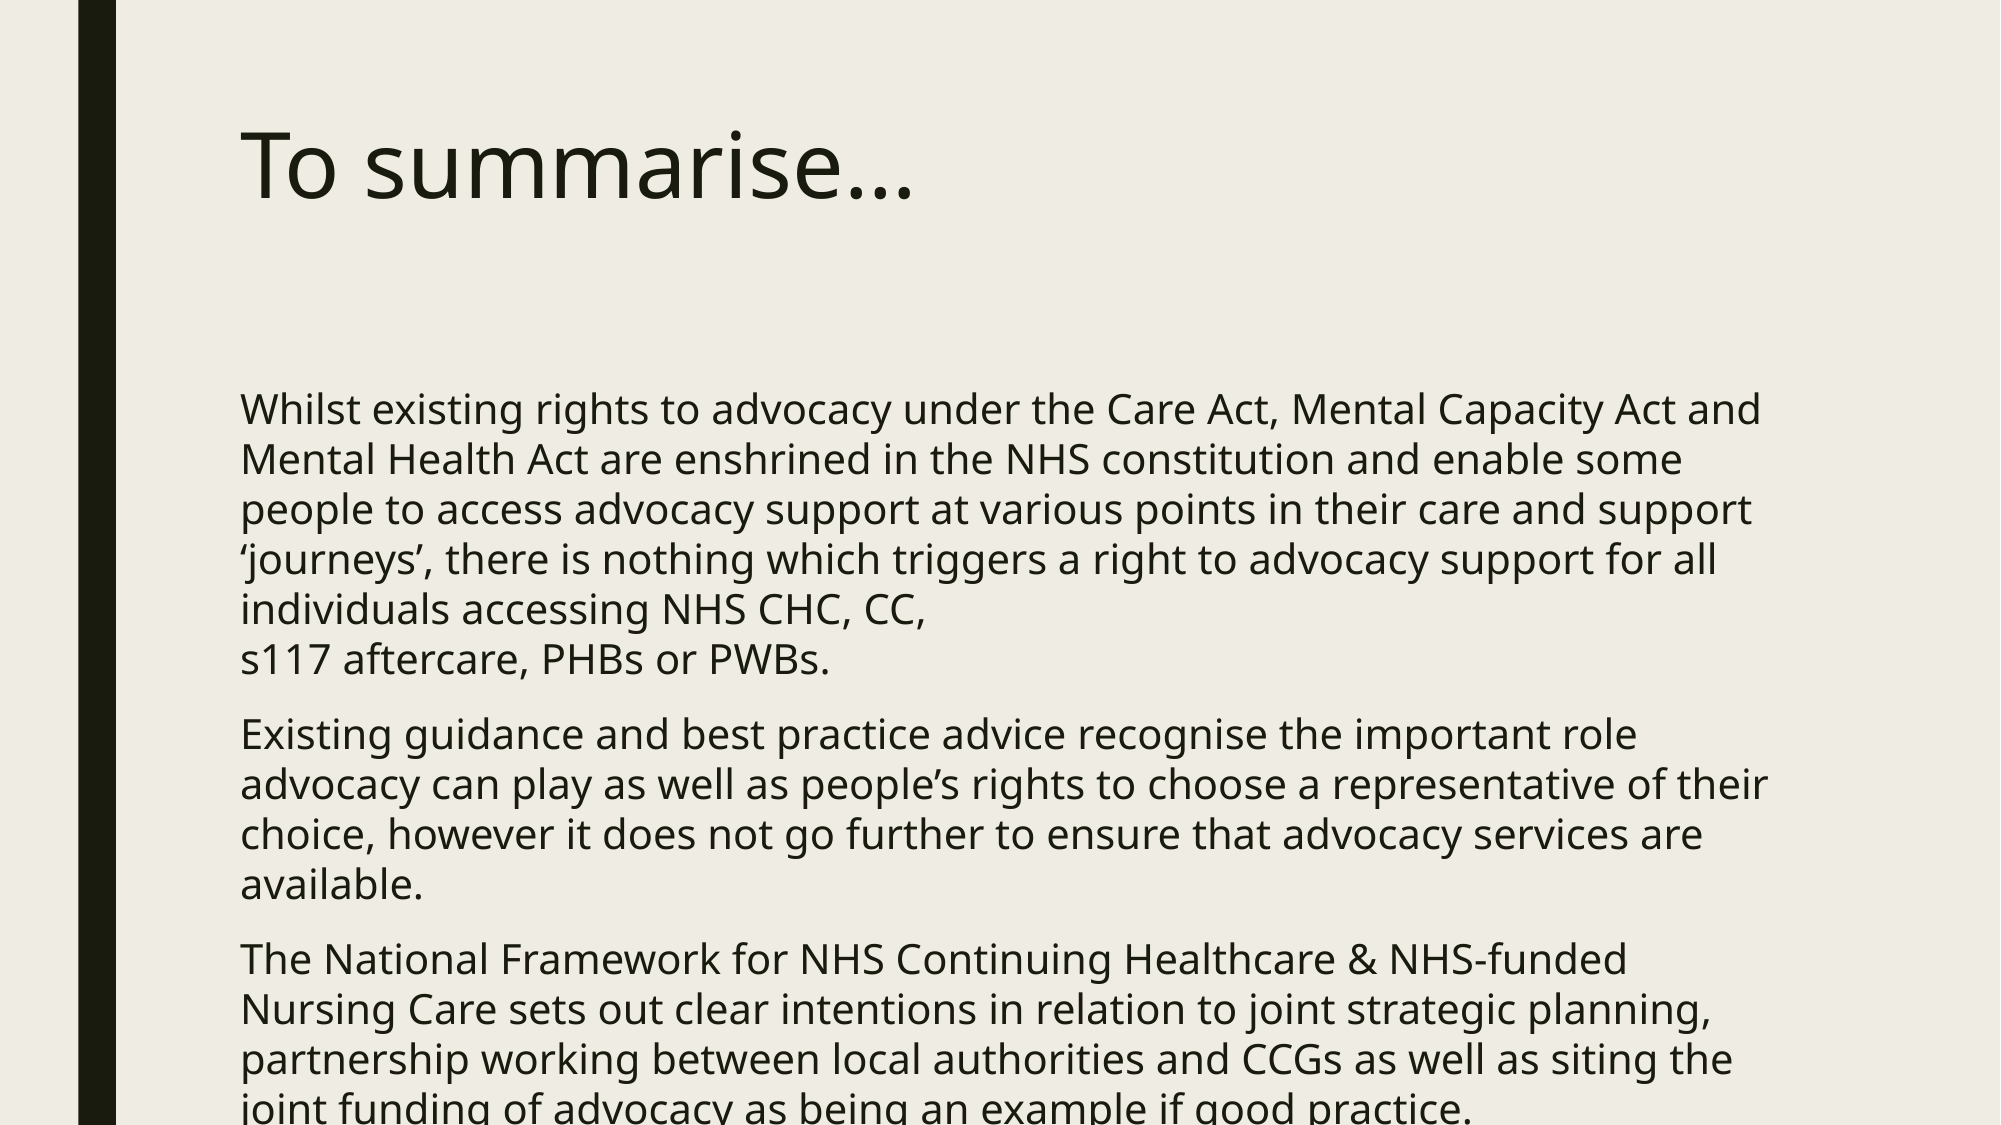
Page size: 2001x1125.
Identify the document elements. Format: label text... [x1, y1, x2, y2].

title To summarise… [225, 112, 1800, 357]
list Whilst existing rights to advocacy under the Care Act, Mental Capacity Act and Mental Health Act are enshrined in the NHS constitution and enable some people to access advocacy support at various points in their care and support ‘journeys’, there is nothing which triggers a right to advocacy support for all individuals accessing NHS CHC, CC, s117 aftercare, PHBs or PWBs. Existing guidance and best practice advice recognise the important role advocacy can play as well as people’s rights to choose a representative of their choice, however it does not go further to ensure that advocacy services are available. The National Framework for NHS Continuing Healthcare & NHS-funded Nursing Care sets out clear intentions in relation to joint strategic planning, partnership working between local authorities and CCGs as well as siting the joint funding of advocacy as being an example if good practice. [225, 375, 1800, 963]
